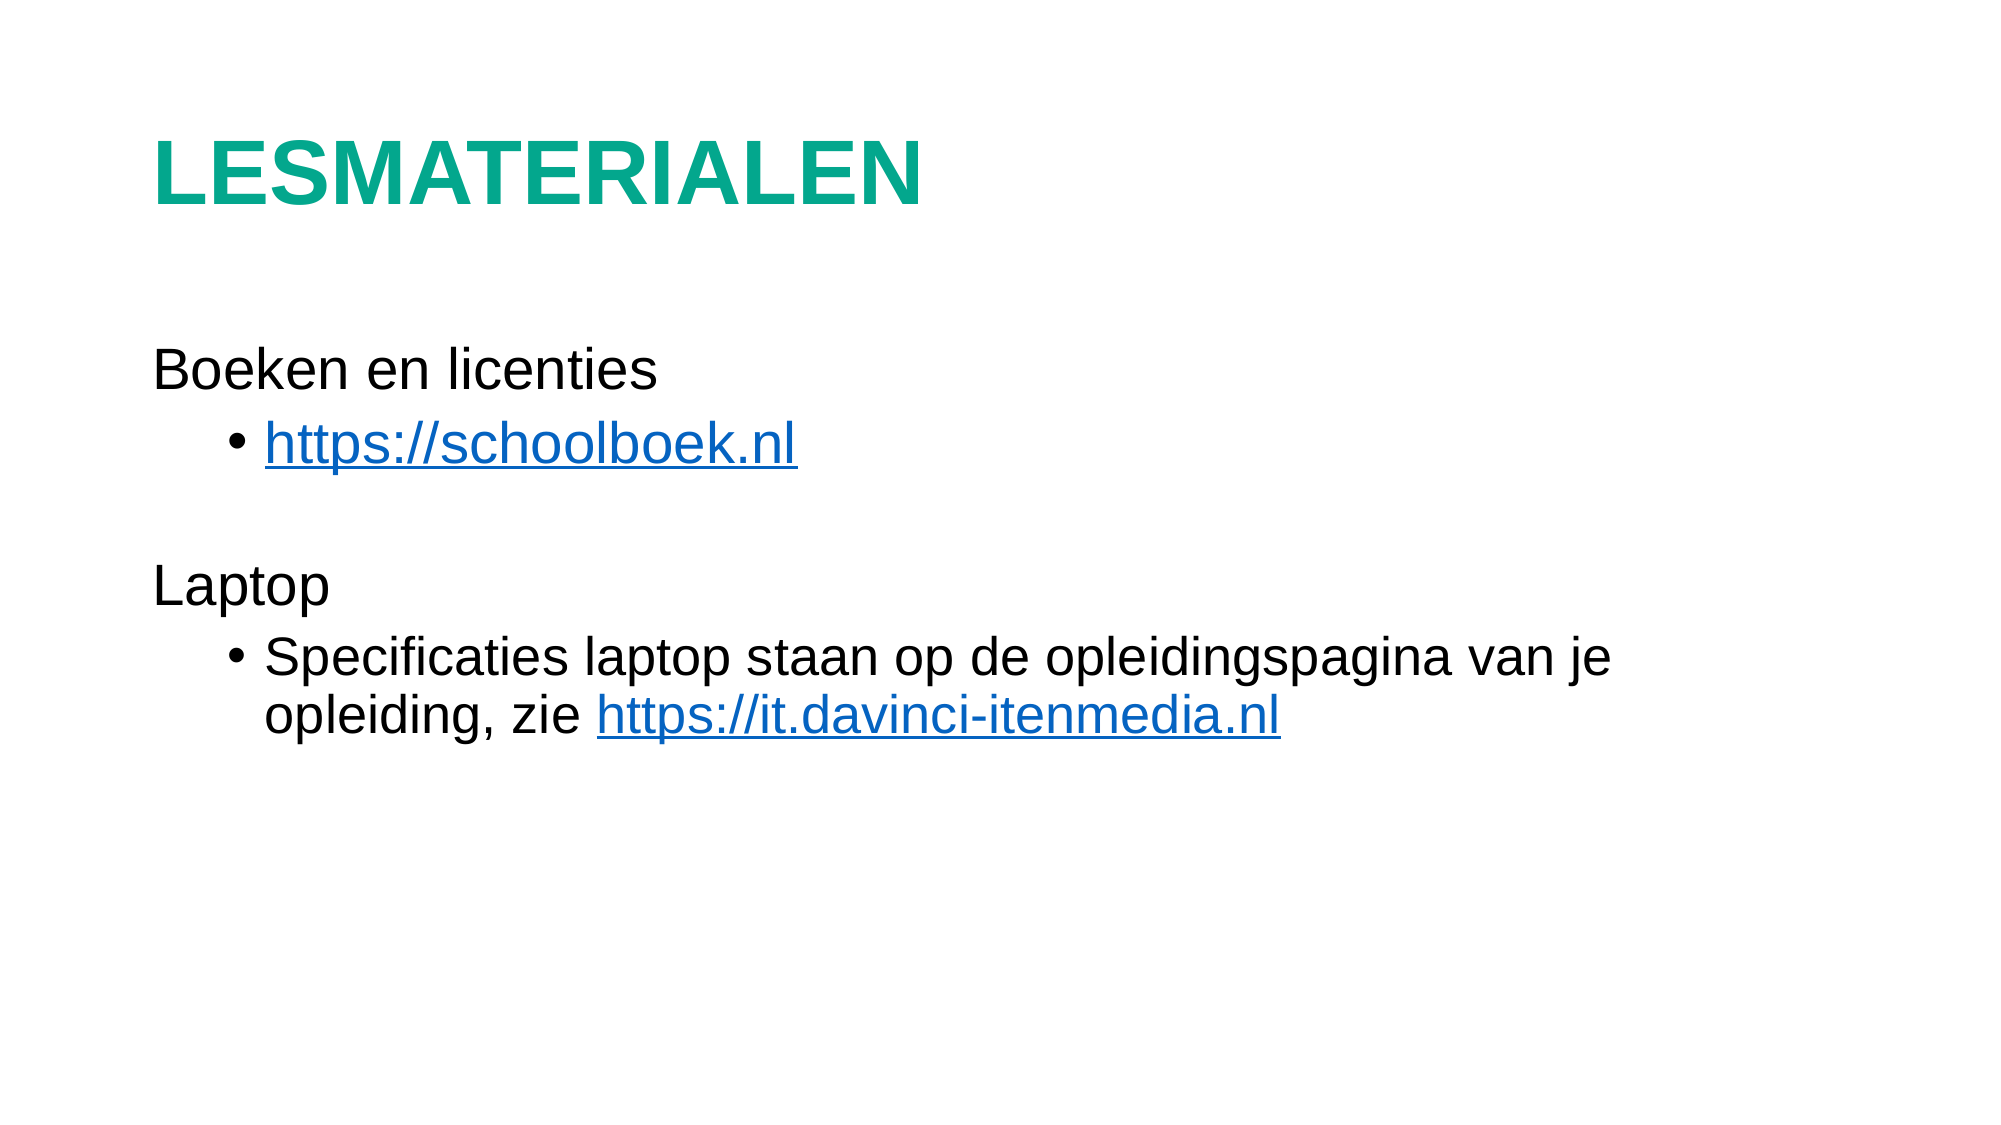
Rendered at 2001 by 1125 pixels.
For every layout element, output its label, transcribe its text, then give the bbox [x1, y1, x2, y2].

title LESMATERIALEN [137, 118, 1863, 237]
list Boeken en licenties https://schoolboek.nl Laptop Specificaties laptop staan op de opleidingspagina van je opleiding, zie https://it.davinci-itenmedia.nl [137, 332, 1863, 1046]
